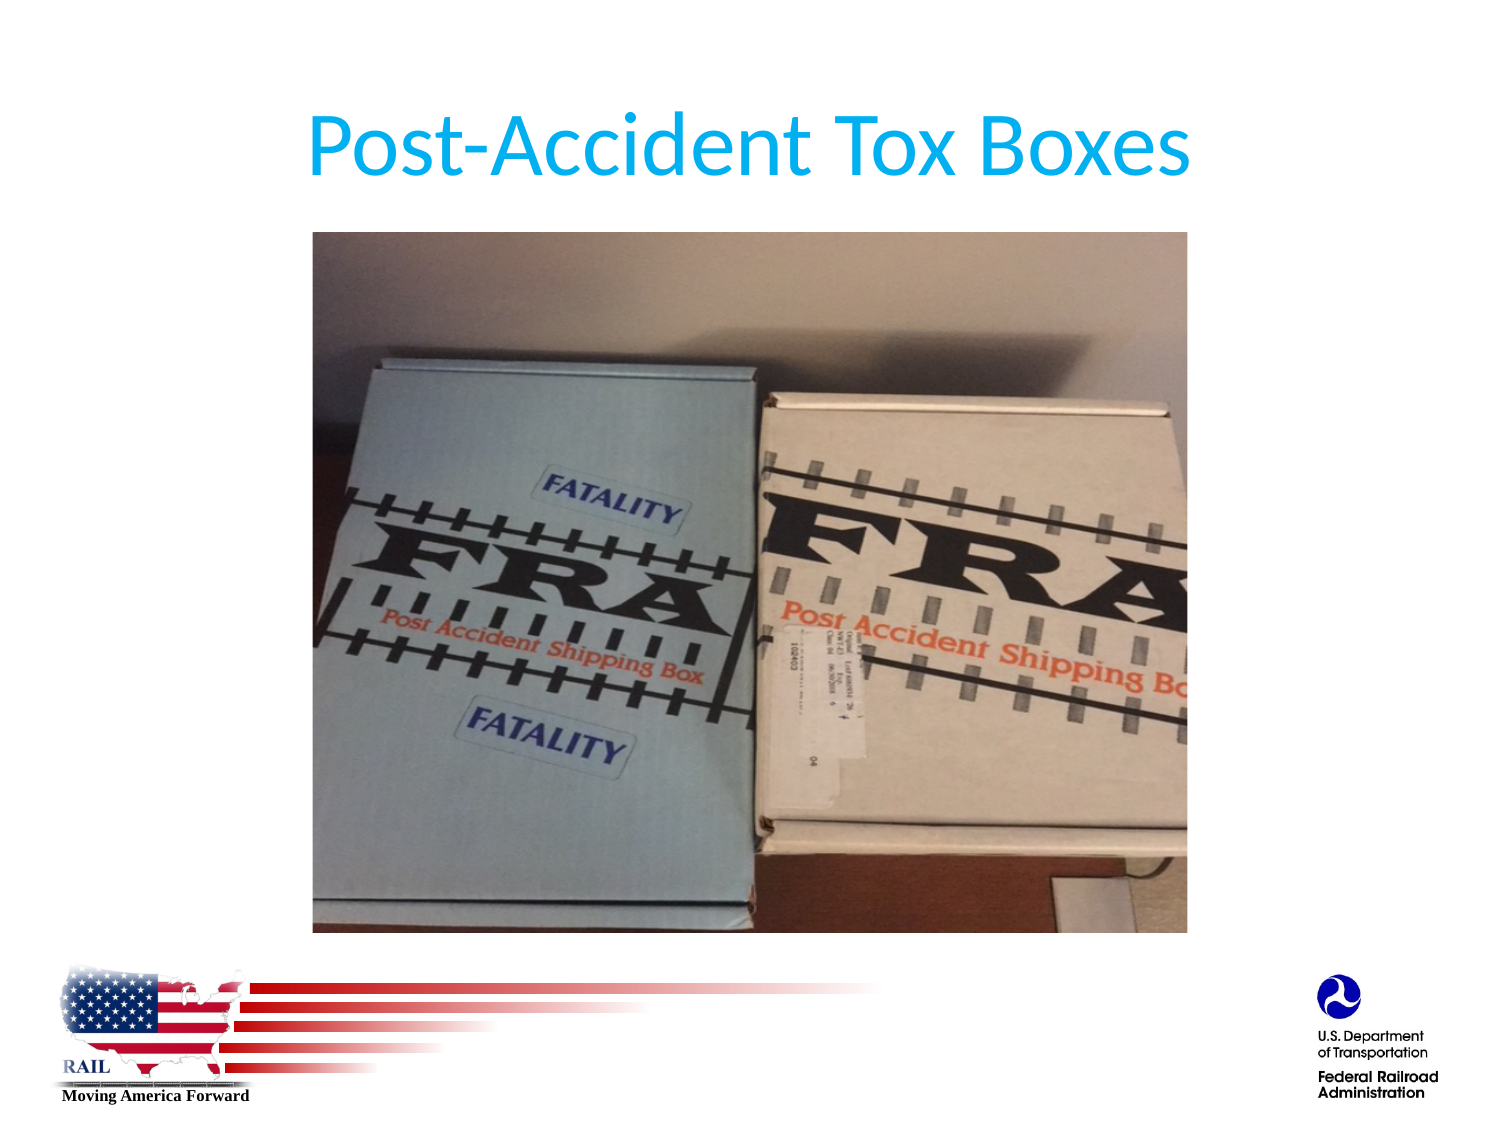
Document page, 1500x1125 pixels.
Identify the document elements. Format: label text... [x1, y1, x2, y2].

title Post-Accident Tox Boxes [75, 45, 1425, 233]
picture [1317, 974, 1438, 1098]
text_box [312, 232, 1188, 933]
